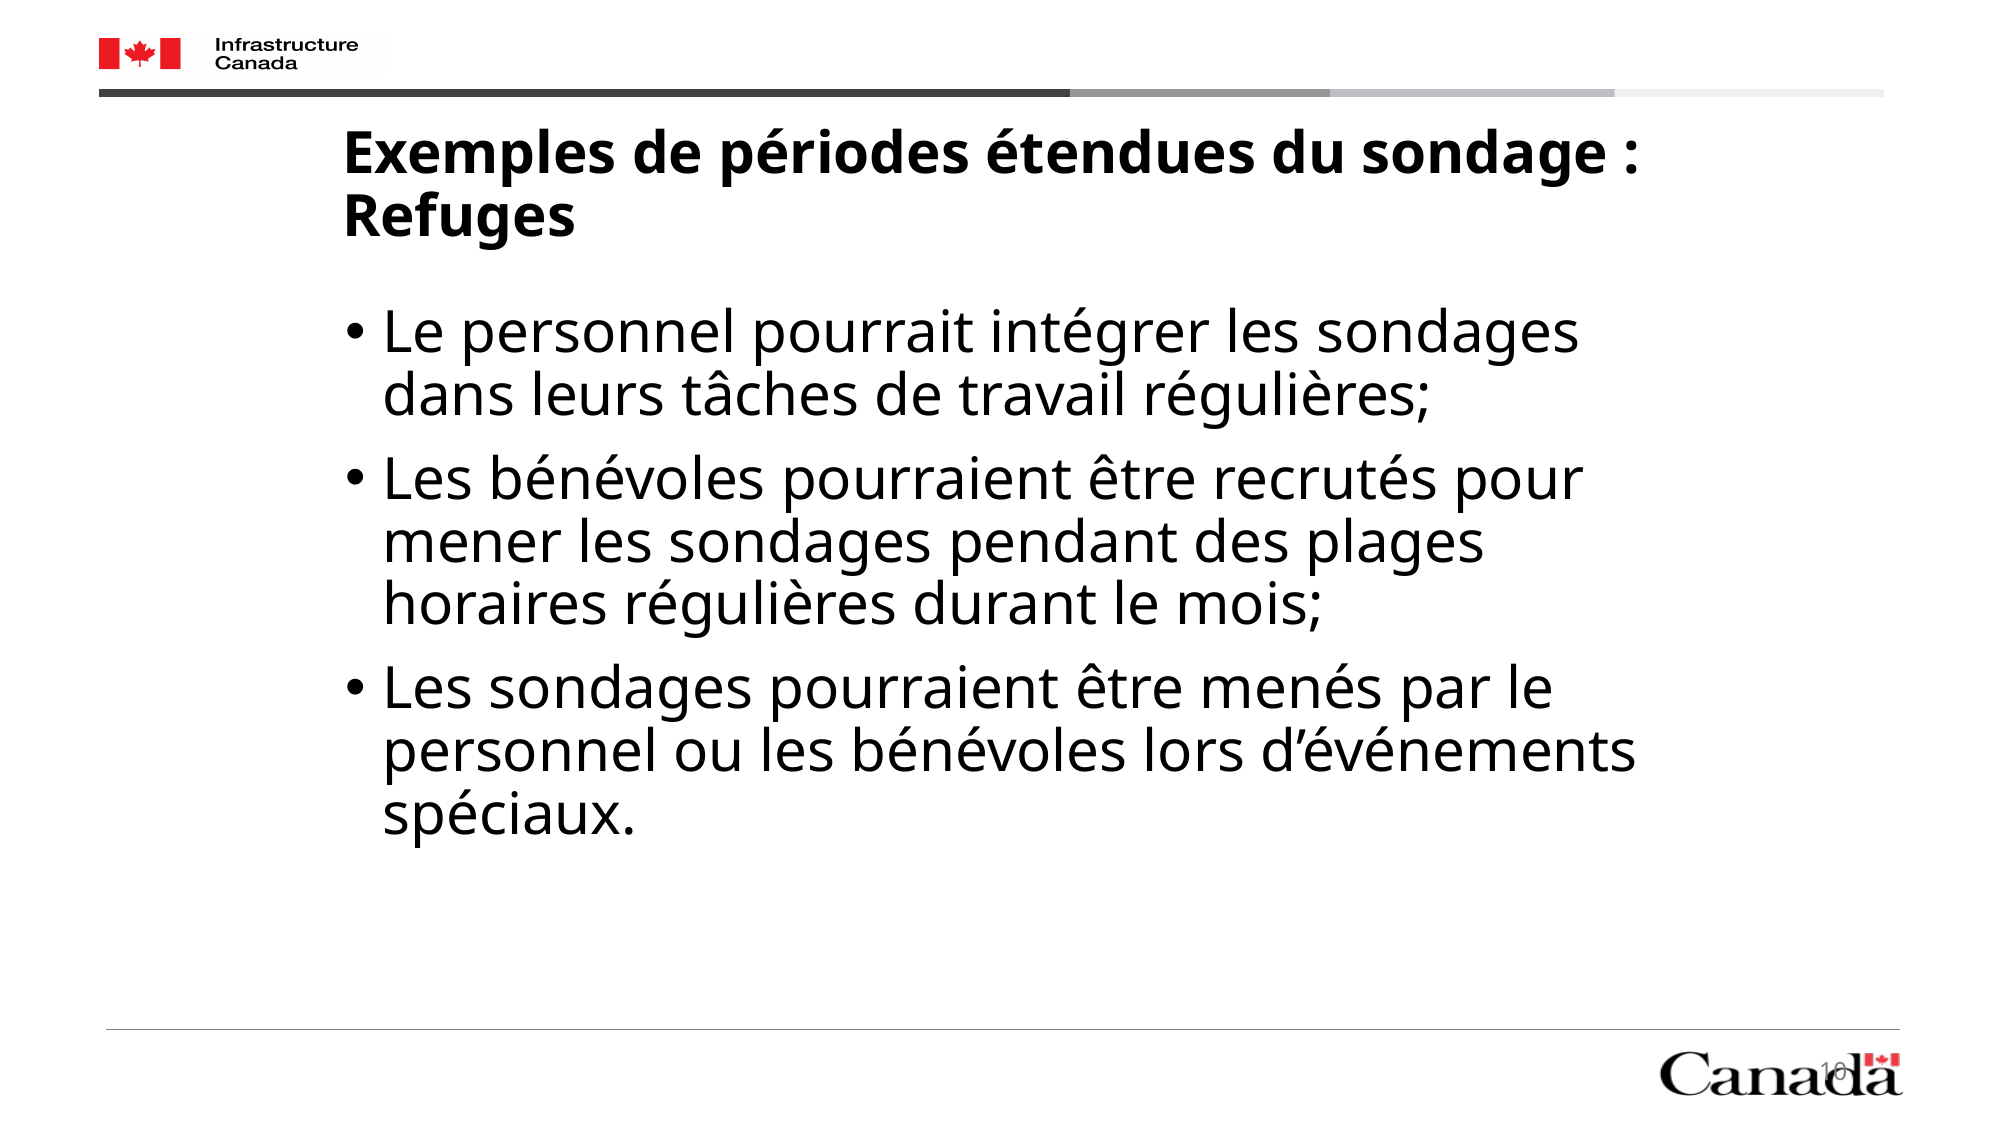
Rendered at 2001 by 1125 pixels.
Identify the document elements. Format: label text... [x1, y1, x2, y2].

picture [1645, 1040, 1908, 1102]
slide_number 10 [1412, 1042, 1863, 1103]
picture [99, 89, 1884, 97]
list Le personnel pourrait intégrer les sondages dans leurs tâches de travail régulières; Les bénévoles pourraient être recrutés pour mener les sondages pendant des plages horaires régulières durant le mois; Les sondages pourraient être menés par le personnel ou les bénévoles lors d’événements spéciaux. [329, 294, 1680, 991]
picture [99, 33, 386, 74]
list Exemples de périodes étendues du sondage : Refuges [326, 115, 1677, 266]
